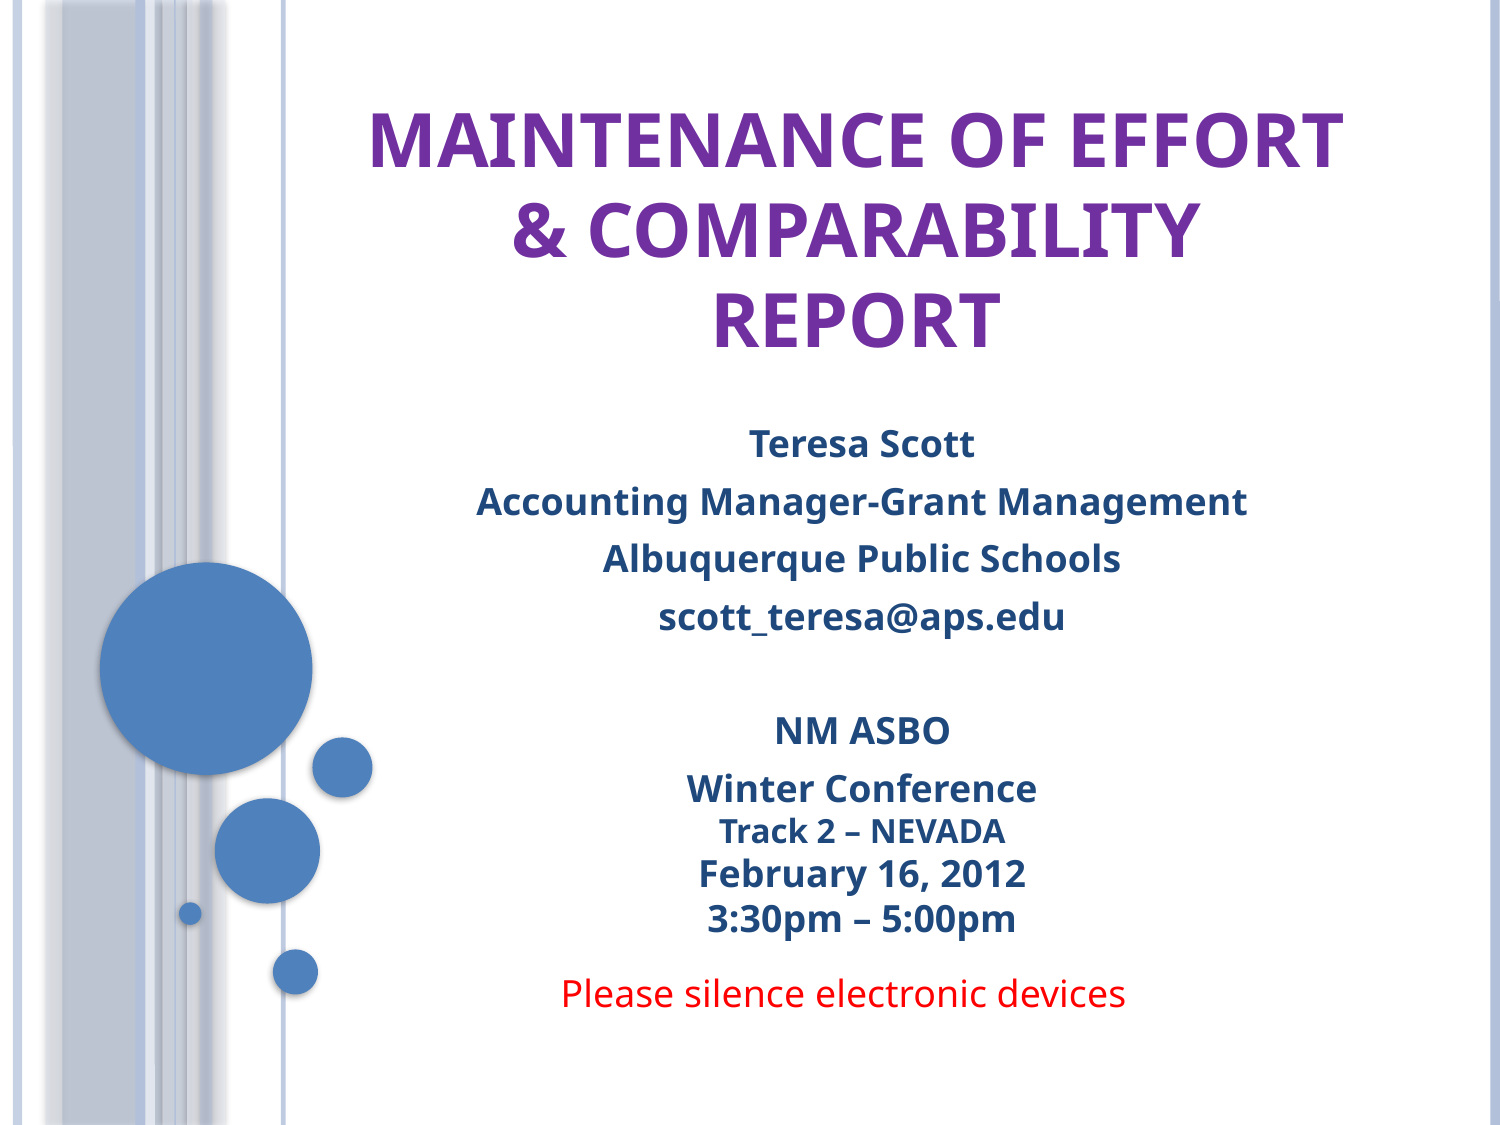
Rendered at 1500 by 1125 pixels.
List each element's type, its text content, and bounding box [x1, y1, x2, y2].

text_box Please silence electronic devices [362, 962, 1325, 1023]
title Maintenance of Effort & Comparability Report [350, 75, 1363, 412]
subtitle Teresa Scott Accounting Manager-Grant Management Albuquerque Public Schools scott_teresa@aps.edu NM ASBO Winter Conference Track 2 – NEVADA February 16, 2012 3:30pm – 5:00pm [287, 412, 1438, 987]
